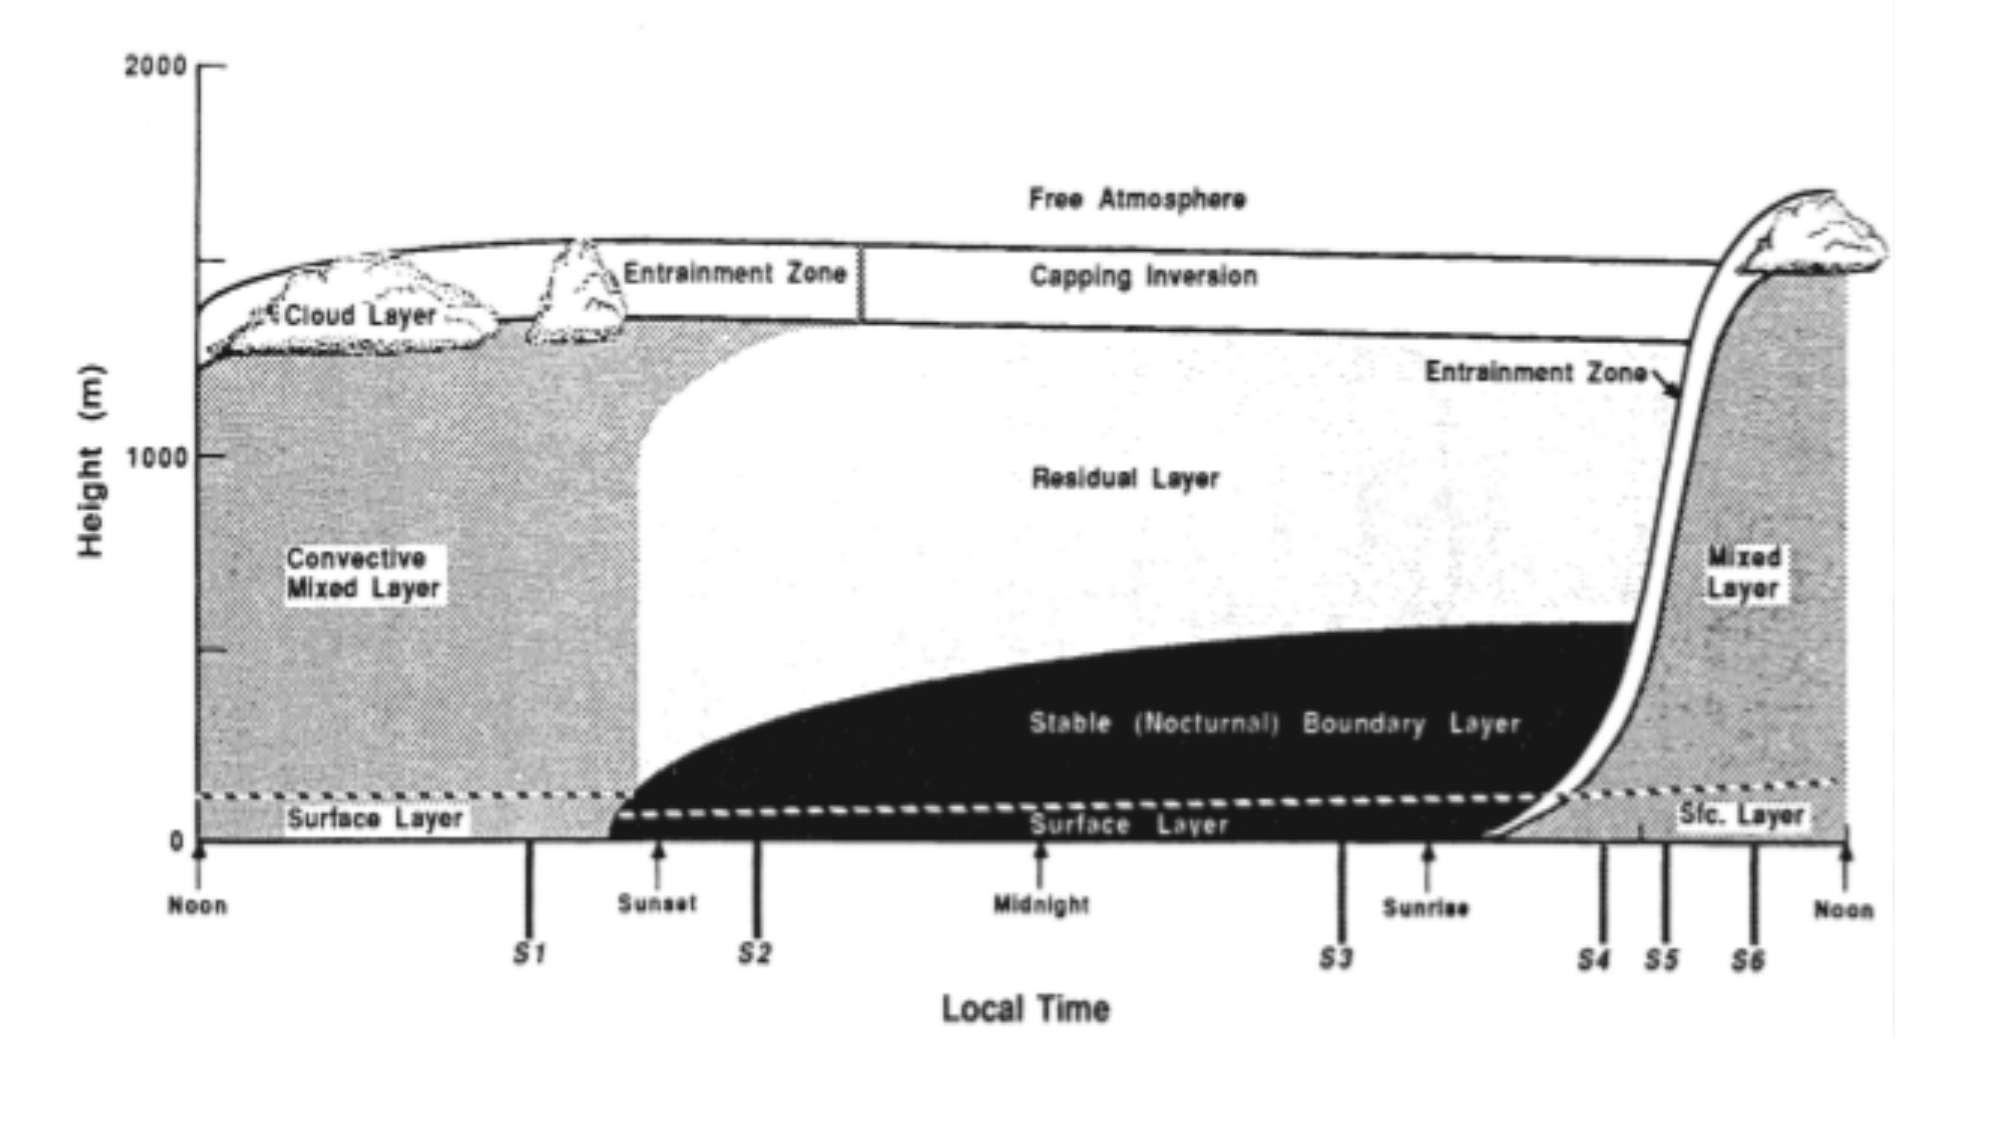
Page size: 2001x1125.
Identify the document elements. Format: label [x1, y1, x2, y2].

picture [67, 0, 1895, 1037]
